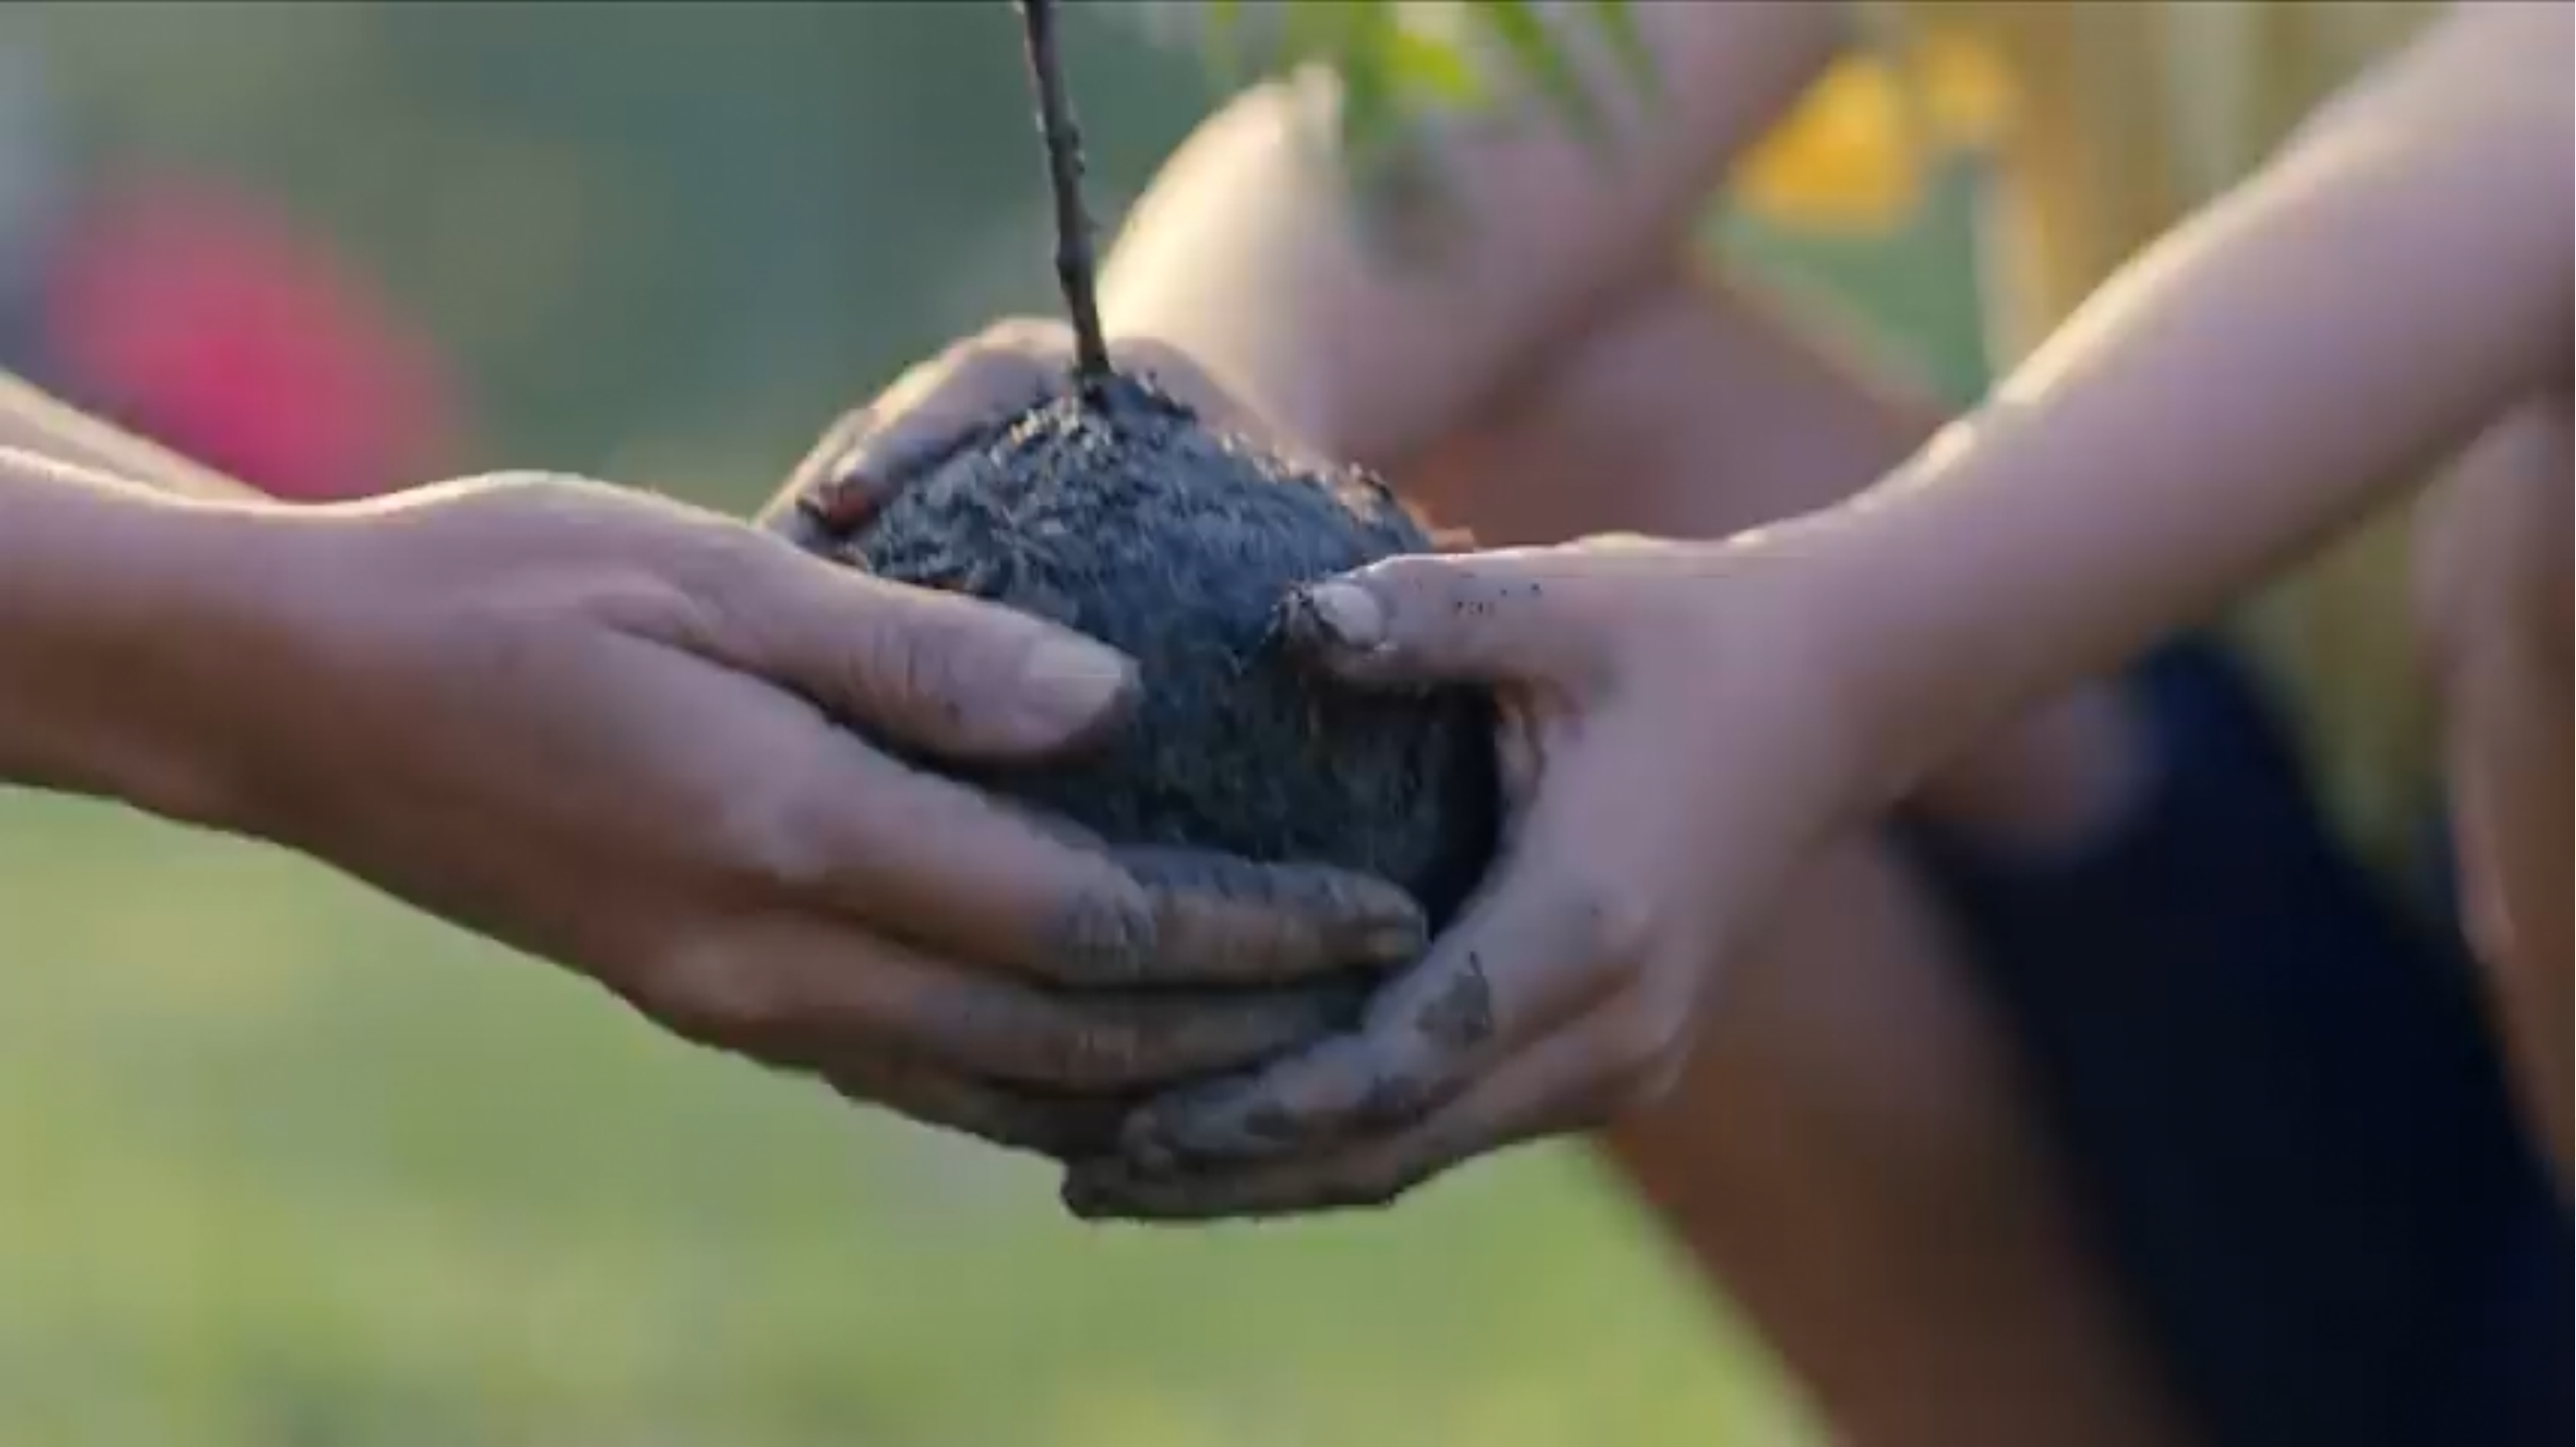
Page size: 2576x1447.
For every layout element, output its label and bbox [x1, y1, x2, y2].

text_box [0, 0, 2575, 1447]
